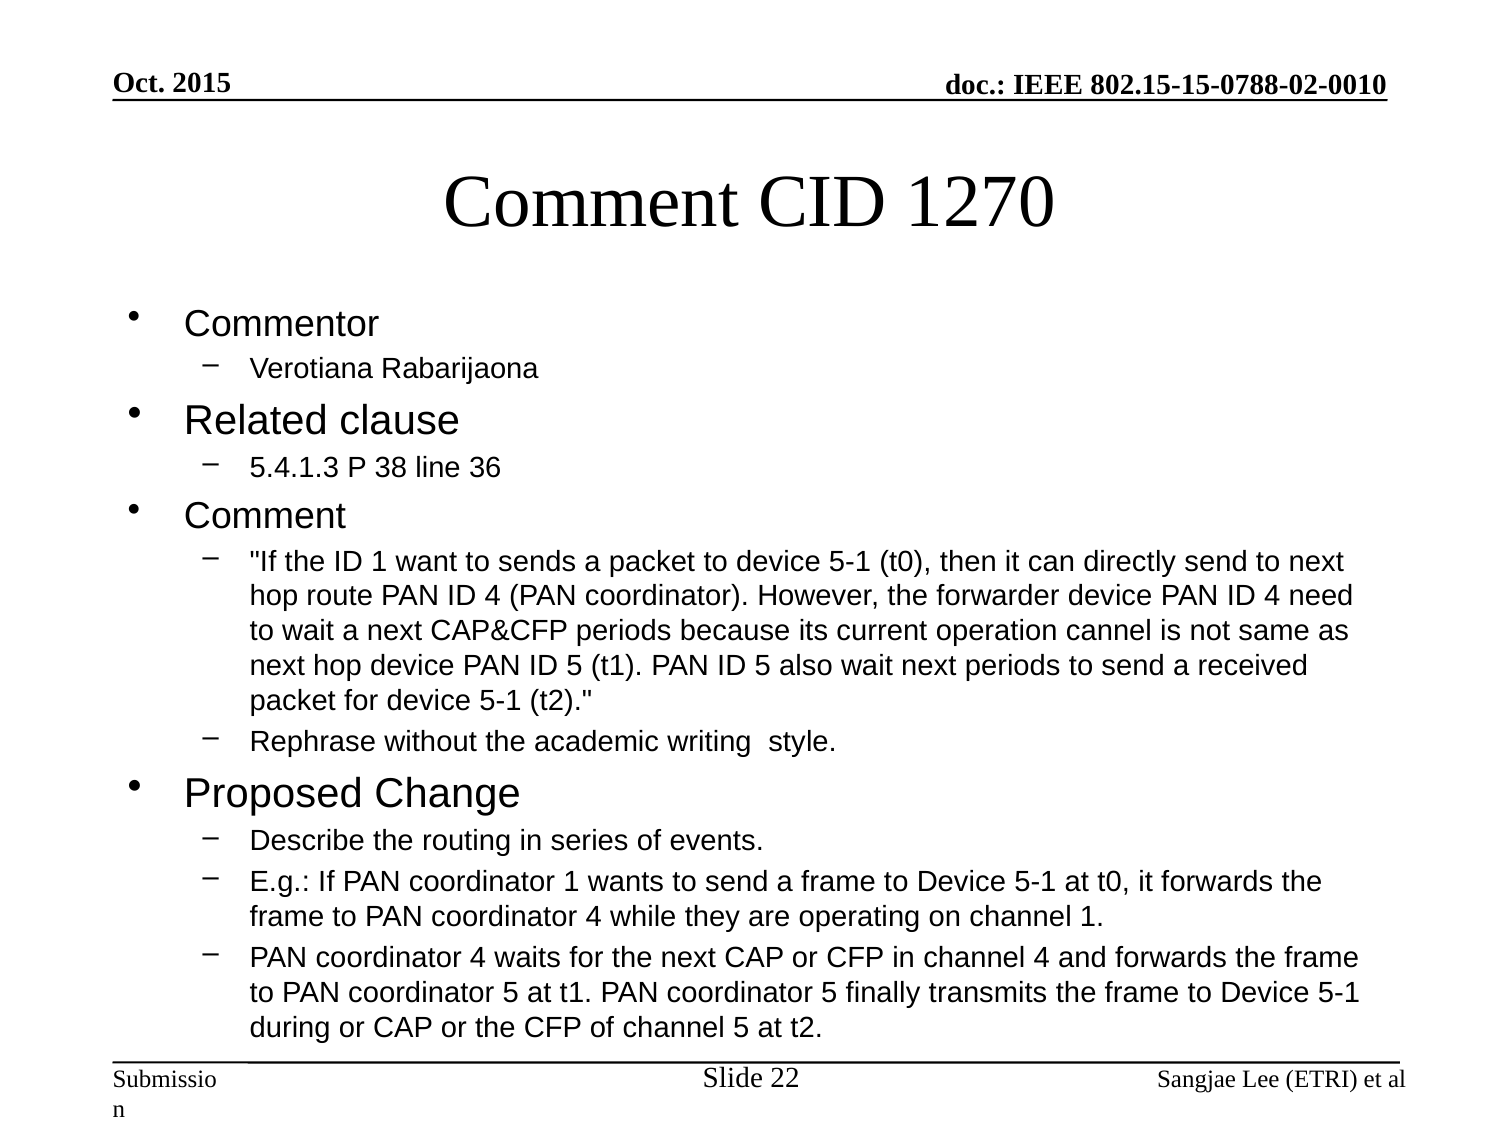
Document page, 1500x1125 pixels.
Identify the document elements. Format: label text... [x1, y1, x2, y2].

list Commentor Verotiana Rabarijaona Related clause 5.4.1.3 P 38 line 36 Comment "If the ID 1 want to sends a packet to device 5-1 (t0), then it can directly send to next hop route PAN ID 4 (PAN coordinator). However, the forwarder device PAN ID 4 need to wait a next CAP&CFP periods because its current operation cannel is not same as next hop device PAN ID 5 (t1). PAN ID 5 also wait next periods to send a received packet for device 5-1 (t2)." Rephrase without the academic writing style. Proposed Change Describe the routing in series of events. E.g.: If PAN coordinator 1 wants to send a frame to Device 5-1 at t0, it forwards the frame to PAN coordinator 4 while they are operating on channel 1. PAN coordinator 4 waits for the next CAP or CFP in channel 4 and forwards the frame to PAN coordinator 5 at t1. PAN coordinator 5 finally transmits the frame to Device 5-1 during or CAP or the CFP of channel 5 at t2. [112, 290, 1400, 1001]
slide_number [112, 62, 376, 99]
slide_number Slide 22 [619, 1058, 883, 1095]
footer Sangjae Lee (ETRI) et al [899, 1061, 1413, 1093]
title Comment CID 1270 [112, 125, 1388, 268]
